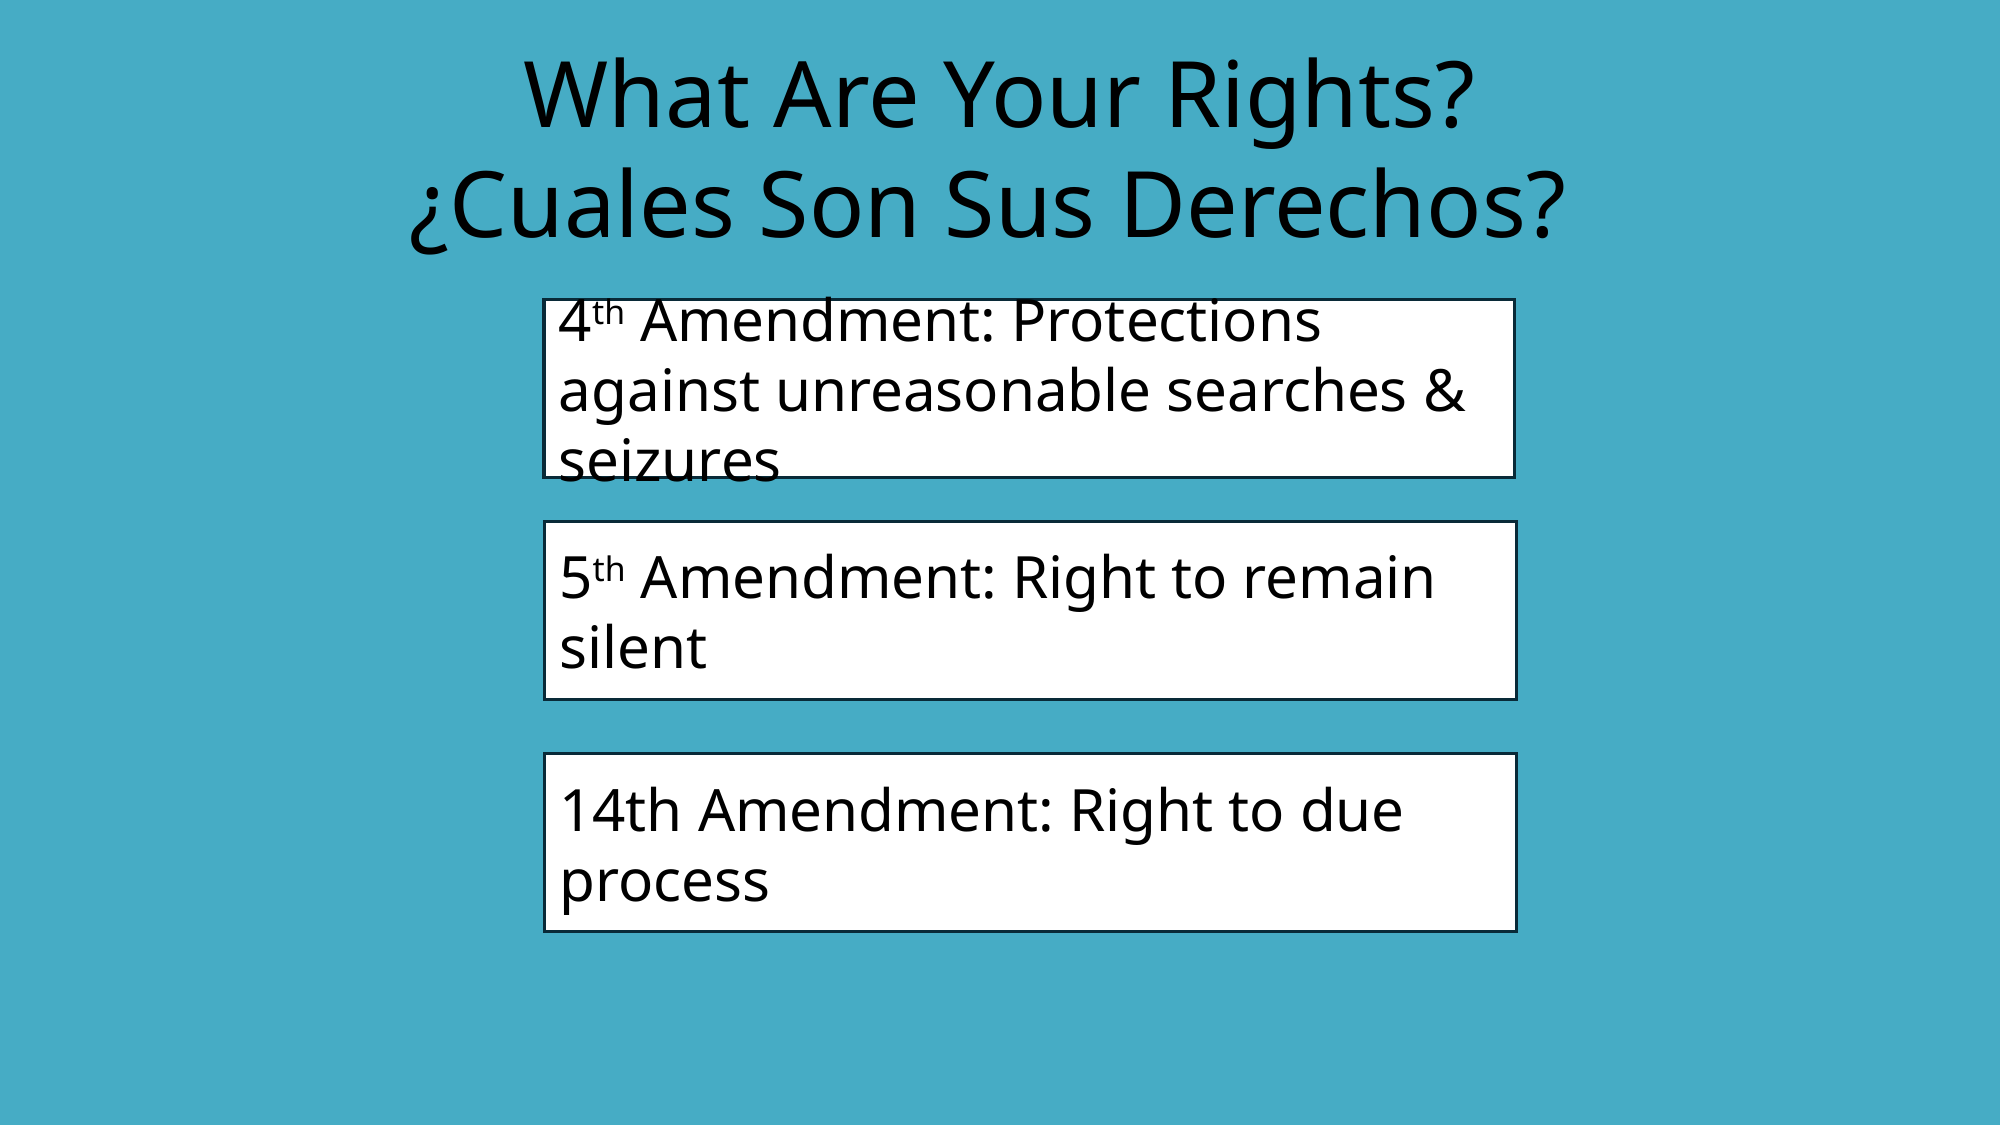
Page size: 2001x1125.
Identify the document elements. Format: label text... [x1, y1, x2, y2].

text_box What Are Your Rights? ¿Cuales Son Sus Derechos? [313, 28, 1687, 264]
picture [792, 299, 1269, 478]
text_box 4th Amendment: Protections against unreasonable searches & seizures [542, 298, 1516, 479]
text_box 14th Amendment: Right to due process [543, 752, 1518, 933]
text_box 5th Amendment: Right to remain silent [543, 520, 1518, 701]
